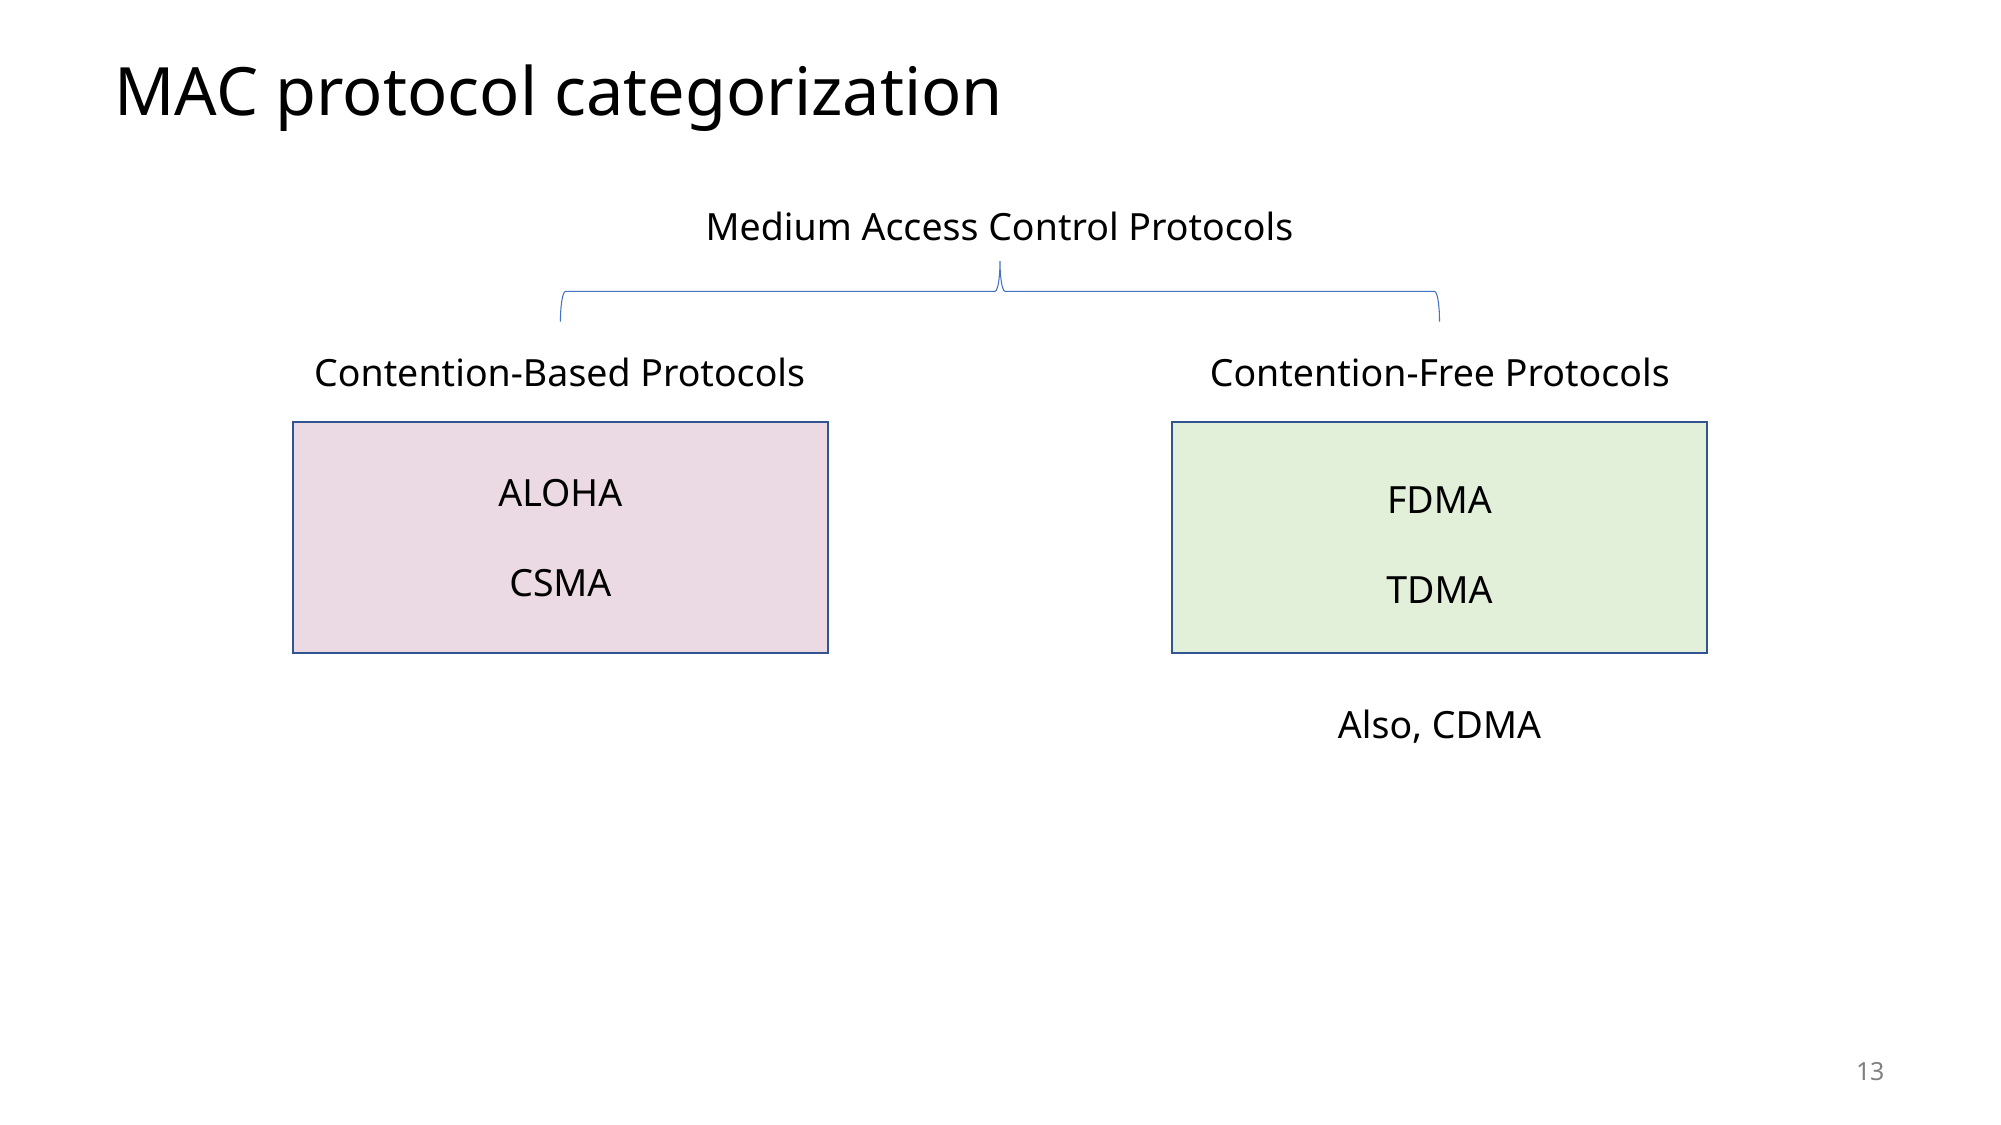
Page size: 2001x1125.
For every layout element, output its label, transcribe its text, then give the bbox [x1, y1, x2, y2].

text_box [559, 261, 1441, 322]
title MAC protocol categorization [99, 37, 1900, 150]
text_box FDMA TDMA Also, CDMA [1172, 468, 1707, 754]
text_box ALOHA CSMA [293, 461, 828, 612]
slide_number 13 [1749, 1042, 1900, 1103]
text_box Contention-Based Protocols [237, 341, 883, 402]
text_box [1171, 421, 1708, 654]
text_box Medium Access Control Protocols [676, 195, 1323, 256]
text_box [292, 421, 829, 654]
text_box Contention-Free Protocols [1117, 341, 1763, 402]
